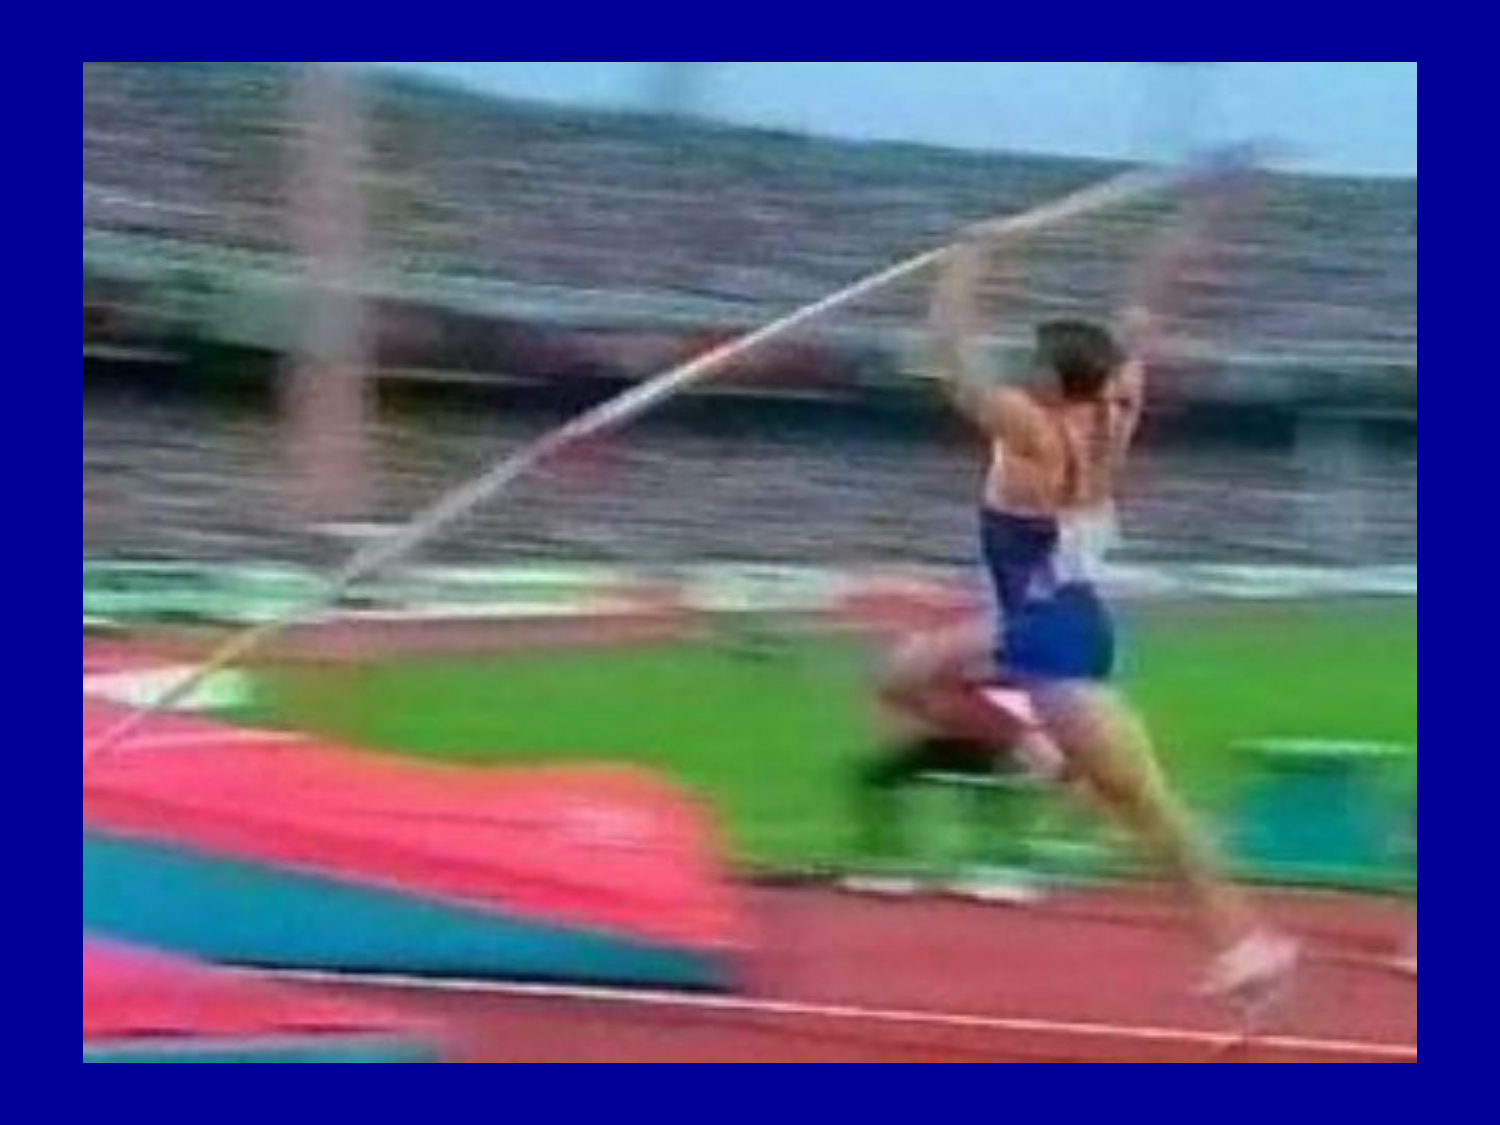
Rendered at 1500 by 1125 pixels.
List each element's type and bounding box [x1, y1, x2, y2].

picture [82, 61, 1417, 1063]
